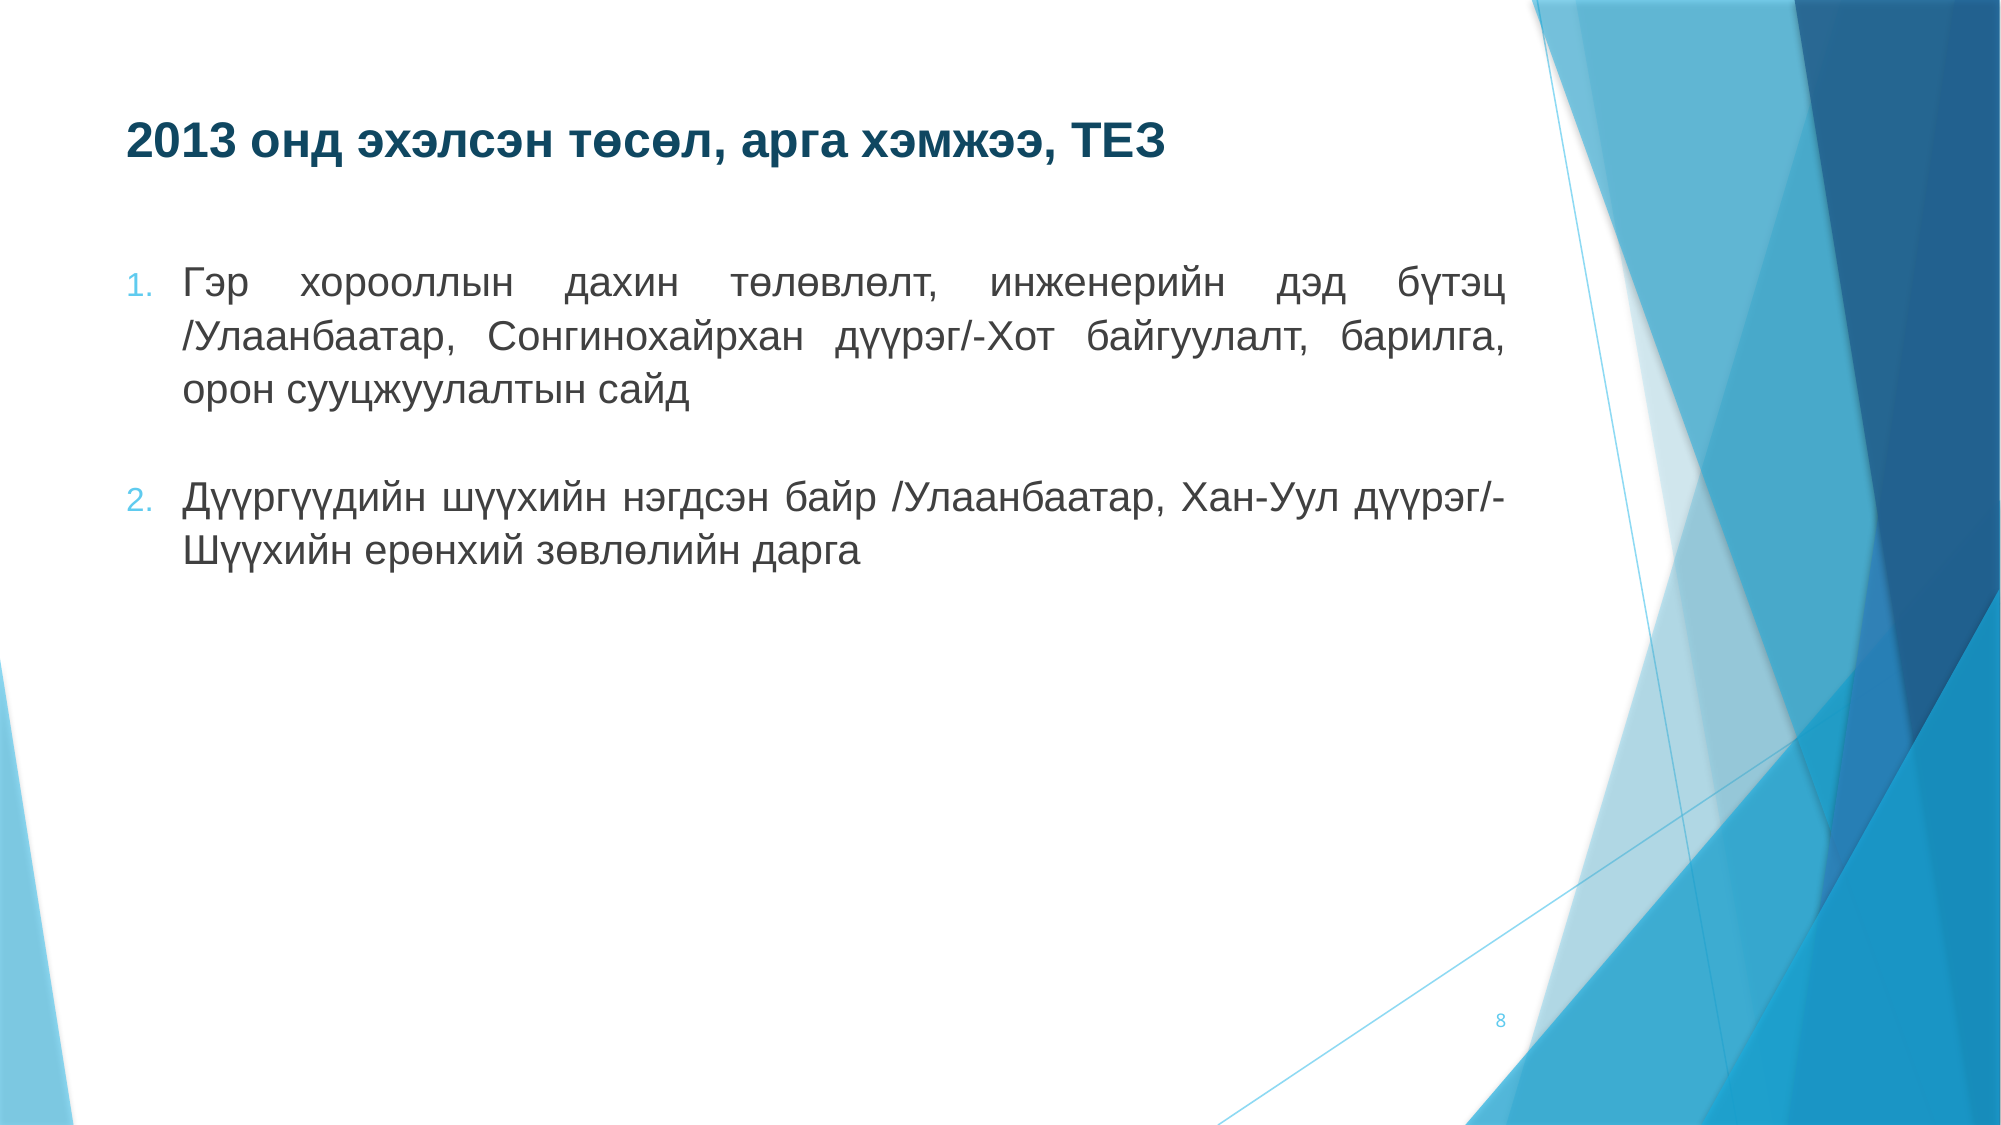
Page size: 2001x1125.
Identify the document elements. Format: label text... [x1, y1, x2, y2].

list Гэр хорооллын дахин төлөвлөлт, инженерийн дэд бүтэц /Улаанбаатар, Сонгинохайрхан дүүрэг/-Хот байгуулалт, барилга, орон сууцжуулалтын сайд Дүүргүүдийн шүүхийн нэгдсэн байр /Улаанбаатар, Хан-Уул дүүрэг/-Шүүхийн ерөнхий зөвлөлийн дарга [111, 244, 1522, 881]
title 2013 онд эхэлсэн төсөл, арга хэмжээ, ТЕЗ [111, 99, 1522, 231]
slide_number 8 [1409, 991, 1522, 1051]
